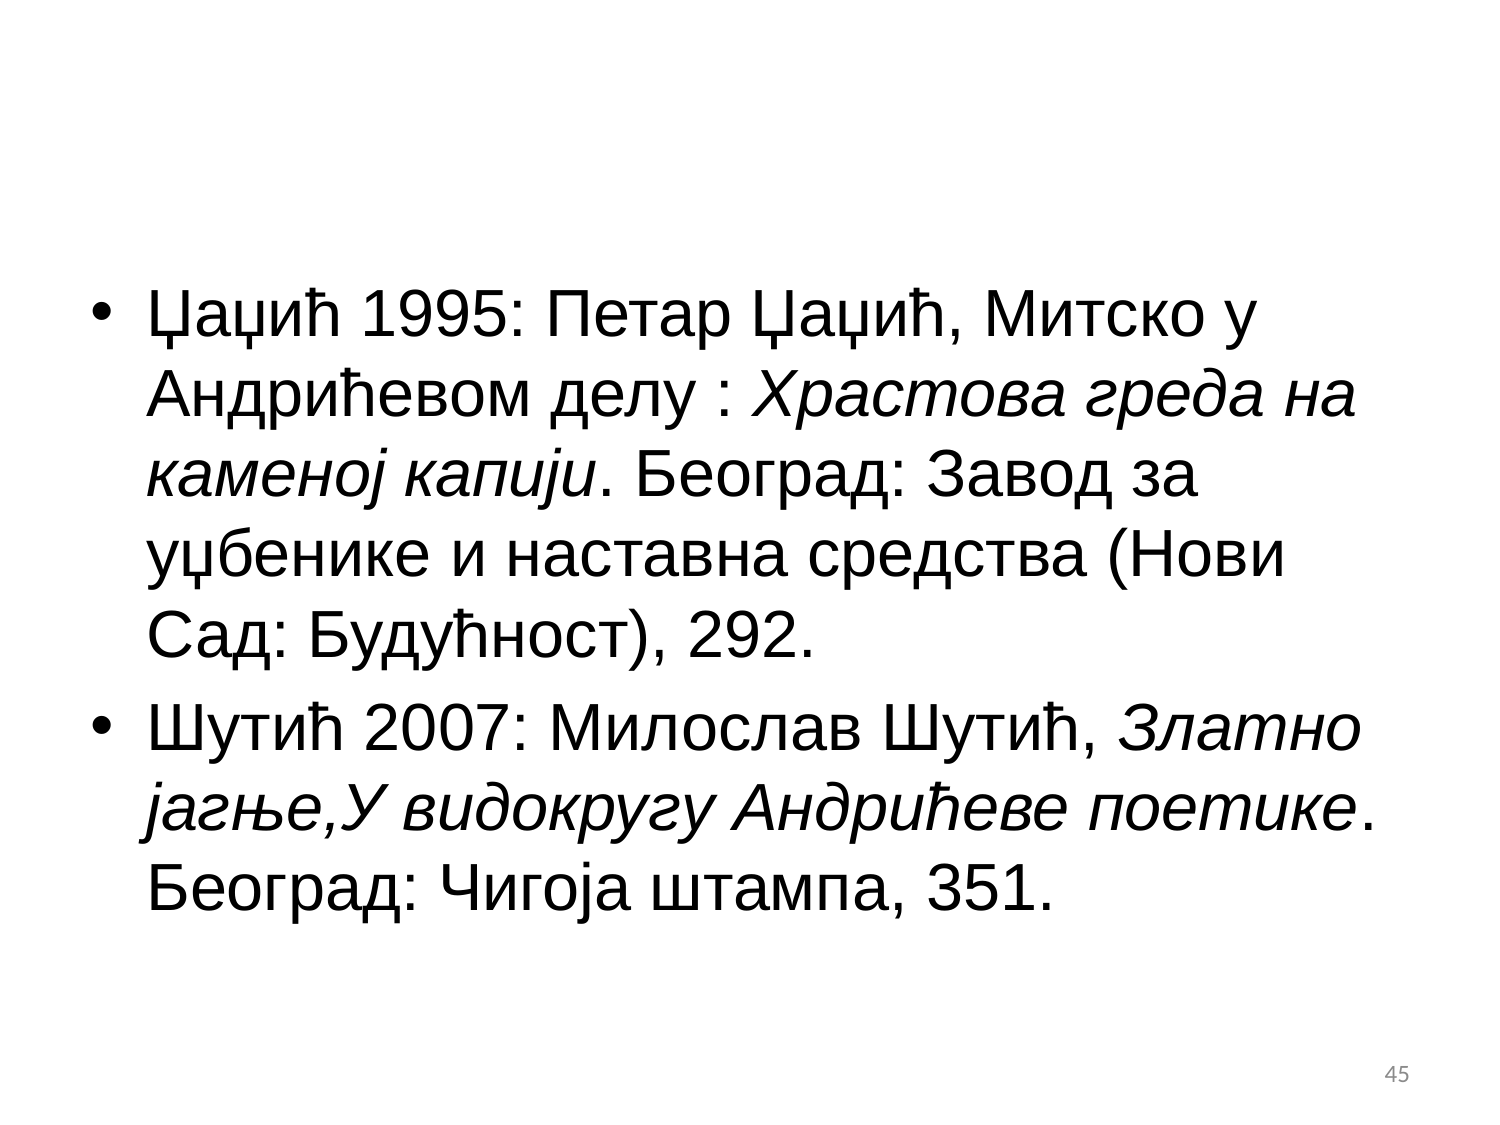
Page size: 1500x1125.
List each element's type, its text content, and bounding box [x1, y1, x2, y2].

list Џаџић 1995: Петар Џаџић, Митско у Андрићевом делу : Храстова греда на каменој капији. Београд: Завод за уџбенике и наставна средства (Нови Сад: Будућност), 292. Шутић 2007: Милослав Шутић, Златно јагње,У видокругу Андрићеве поетике. Београд: Чигоја штампа, 351. [75, 262, 1425, 1005]
slide_number 45 [1074, 1042, 1425, 1103]
